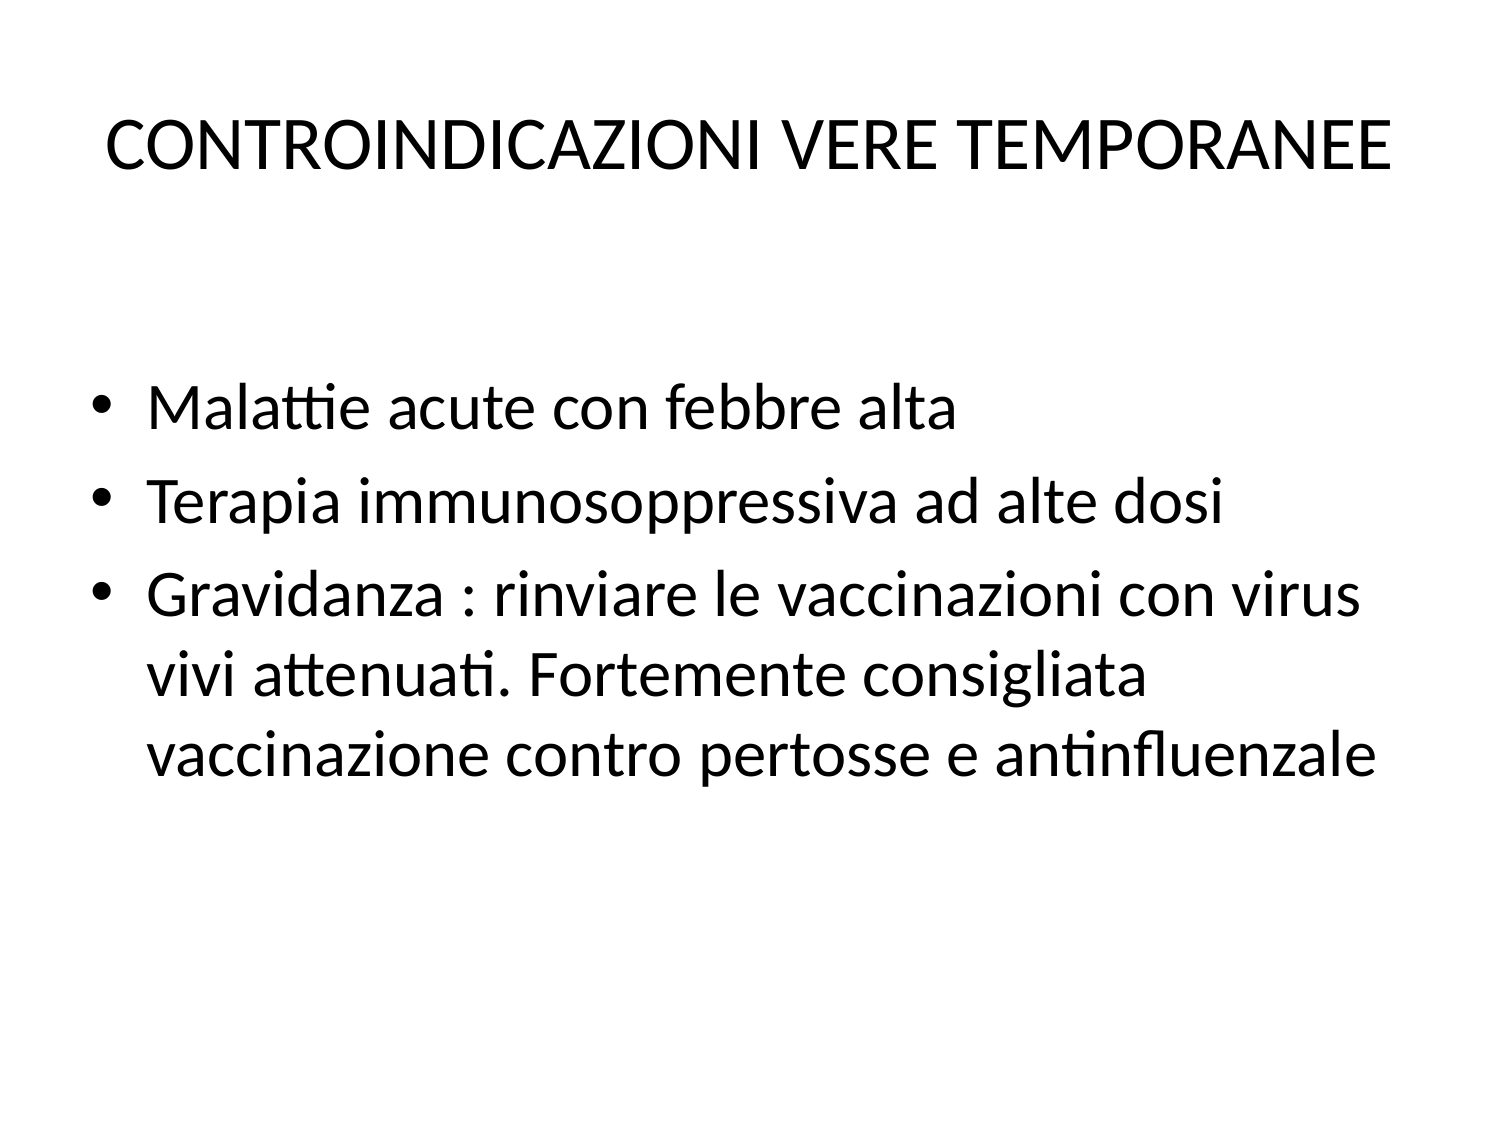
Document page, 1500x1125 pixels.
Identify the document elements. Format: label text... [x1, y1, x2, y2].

title CONTROINDICAZIONI VERE TEMPORANEE [75, 45, 1425, 233]
list Malattie acute con febbre alta Terapia immunosoppressiva ad alte dosi Gravidanza : rinviare le vaccinazioni con virus vivi attenuati. Fortemente consigliata vaccinazione contro pertosse e antinfluenzale [75, 262, 1425, 1005]
